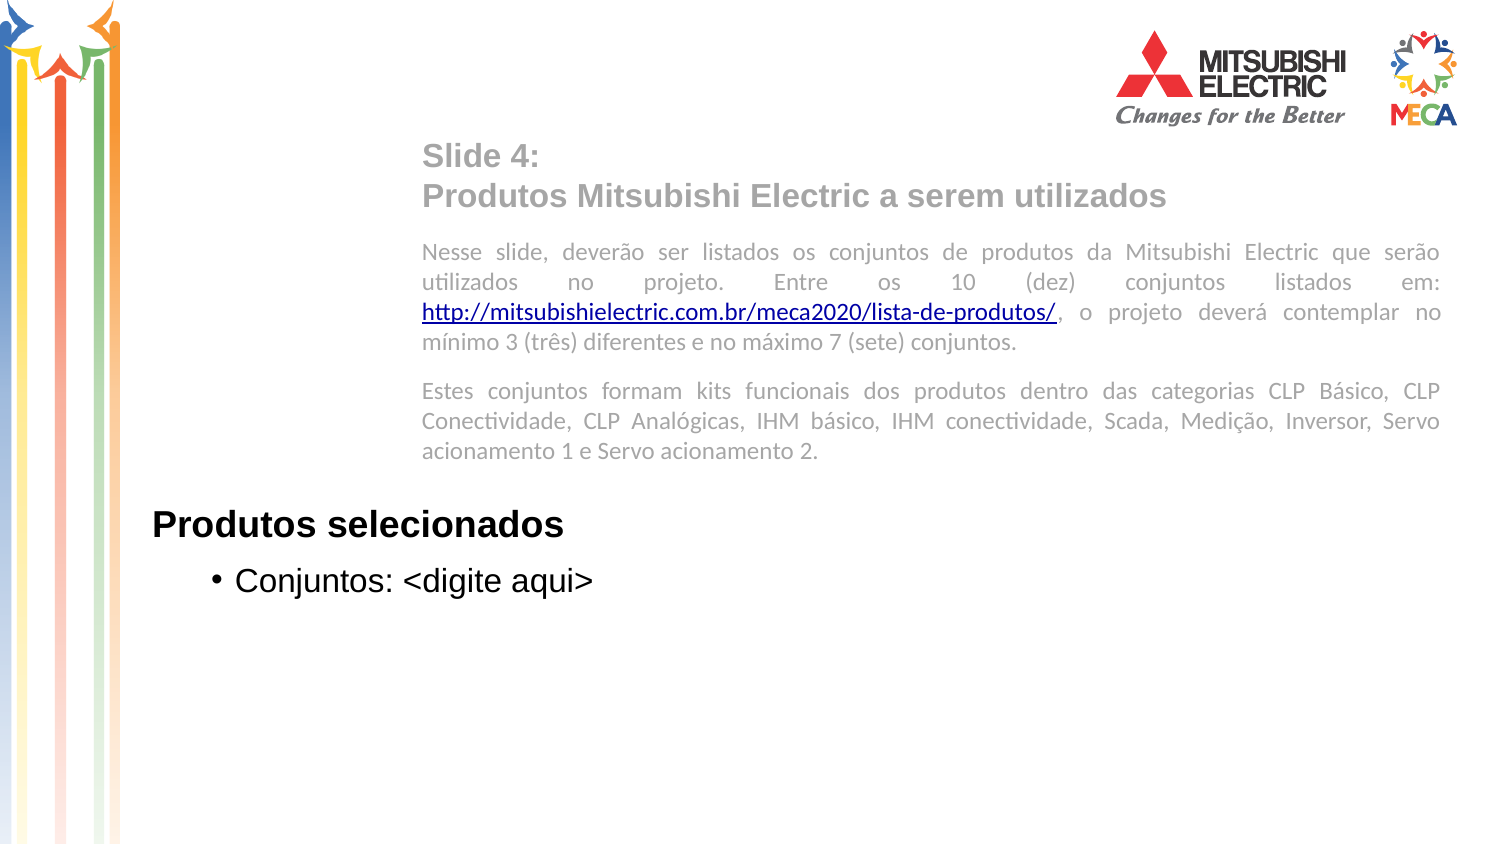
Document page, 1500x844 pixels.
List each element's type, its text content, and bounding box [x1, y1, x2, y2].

text_box Conjuntos: <digite aqui> [196, 551, 893, 624]
picture [0, 0, 120, 844]
text_box Produtos selecionados [137, 492, 1471, 566]
subtitle Nesse slide, deverão ser listados os conjuntos de produtos da Mitsubishi Electric que serão utilizados no projeto. Entre os 10 (dez) conjuntos listados em: http://mitsubishielectric.com.br/meca2020/lista-de-produtos/, o projeto deverá contemplar no mínimo 3 (três) diferentes e no máximo 7 (sete) conjuntos. Estes conjuntos formam kits funcionais dos produtos dentro das categorias CLP Básico, CLP Conectividade, CLP Analógicas, IHM básico, IHM conectividade, Scada, Medição, Inversor, Servo acionamento 1 e Servo acionamento 2. [407, 228, 1458, 383]
text_box Slide 4: Produtos Mitsubishi Electric a serem utilizados [407, 126, 1458, 199]
